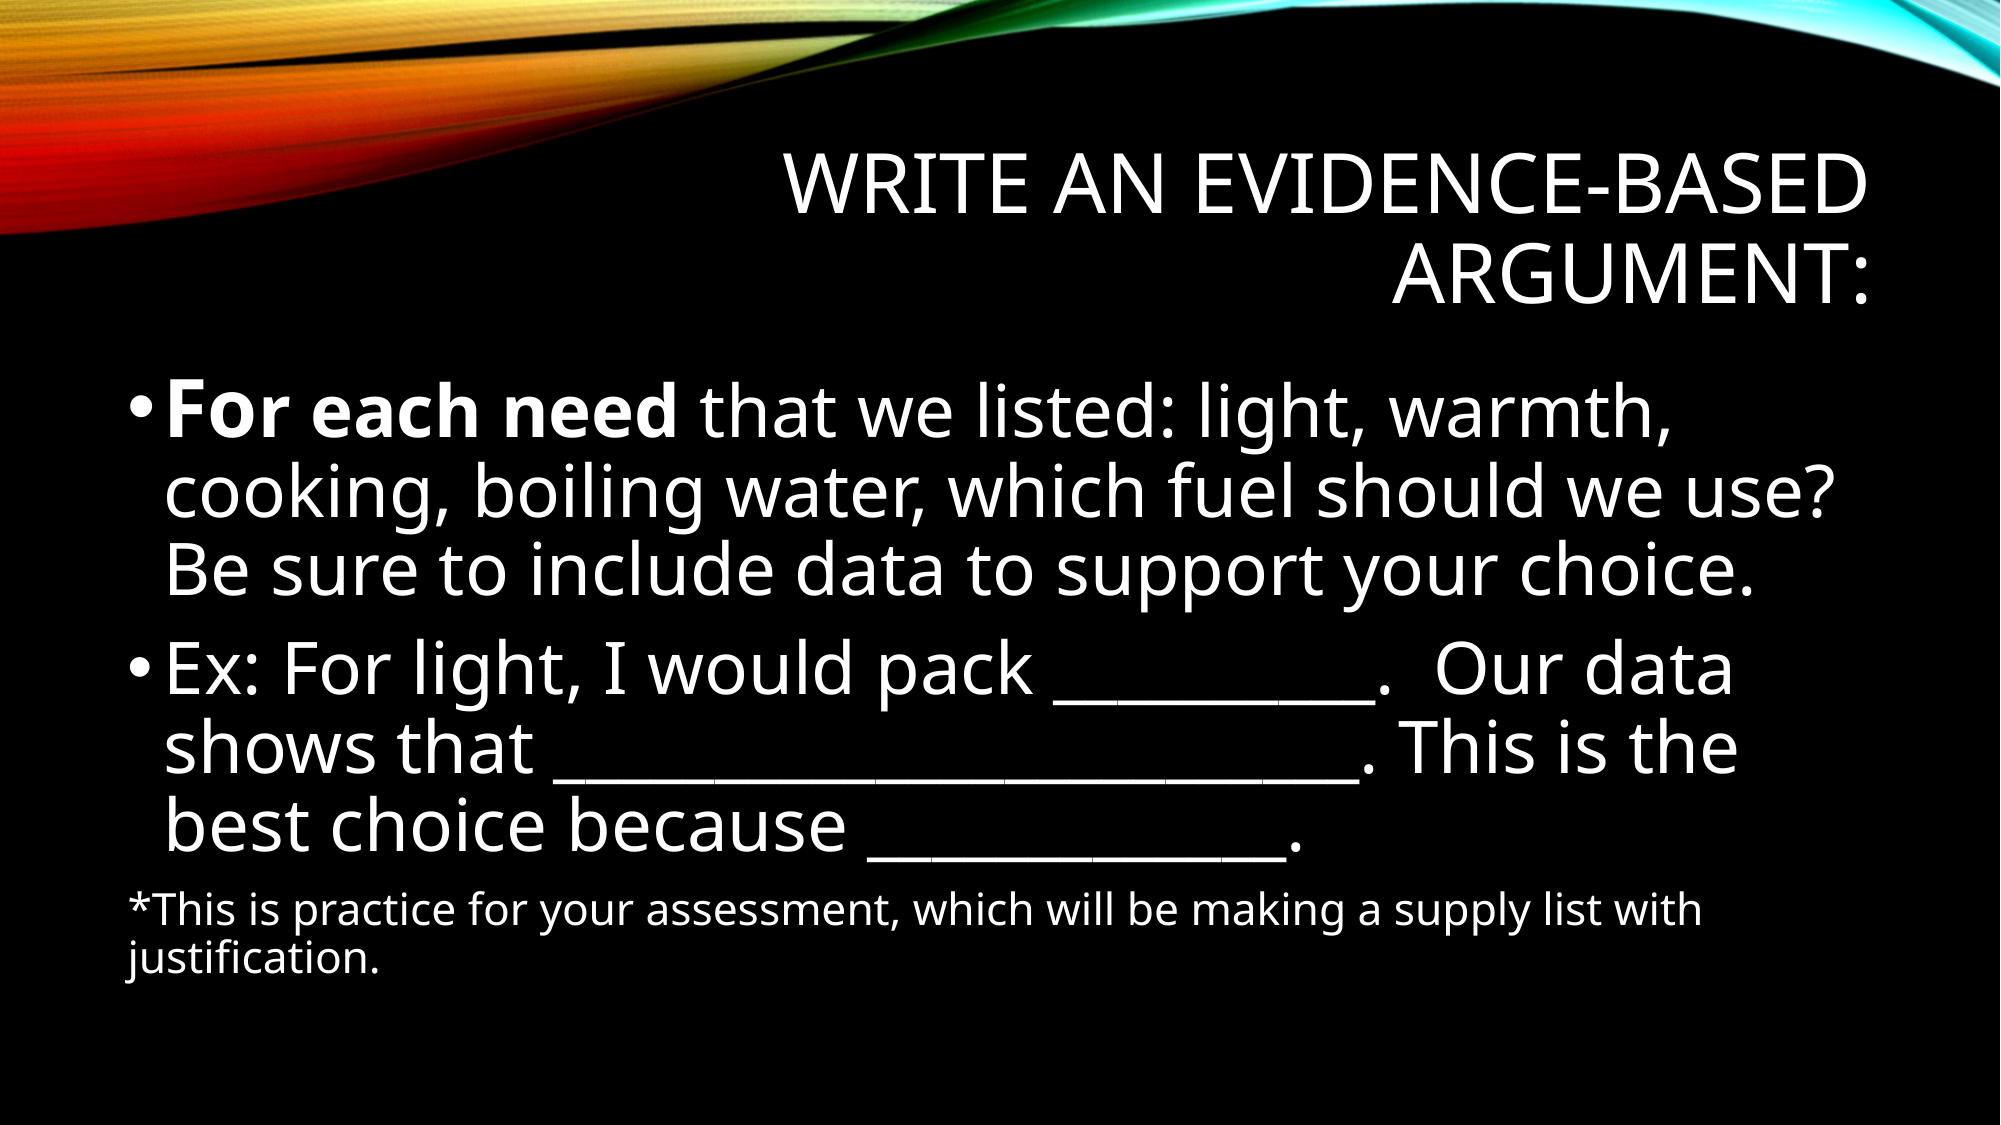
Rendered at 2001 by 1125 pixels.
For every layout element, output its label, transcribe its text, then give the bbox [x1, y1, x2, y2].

picture [0, 0, 2000, 237]
list For each need that we listed: light, warmth, cooking, boiling water, which fuel should we use? Be sure to include data to support your choice. Ex: For light, I would pack __________. Our data shows that _________________________. This is the best choice because _____________. *This is practice for your assessment, which will be making a supply list with justification. [112, 360, 1888, 1021]
title Write an evidence-based argument: [474, 125, 1888, 338]
